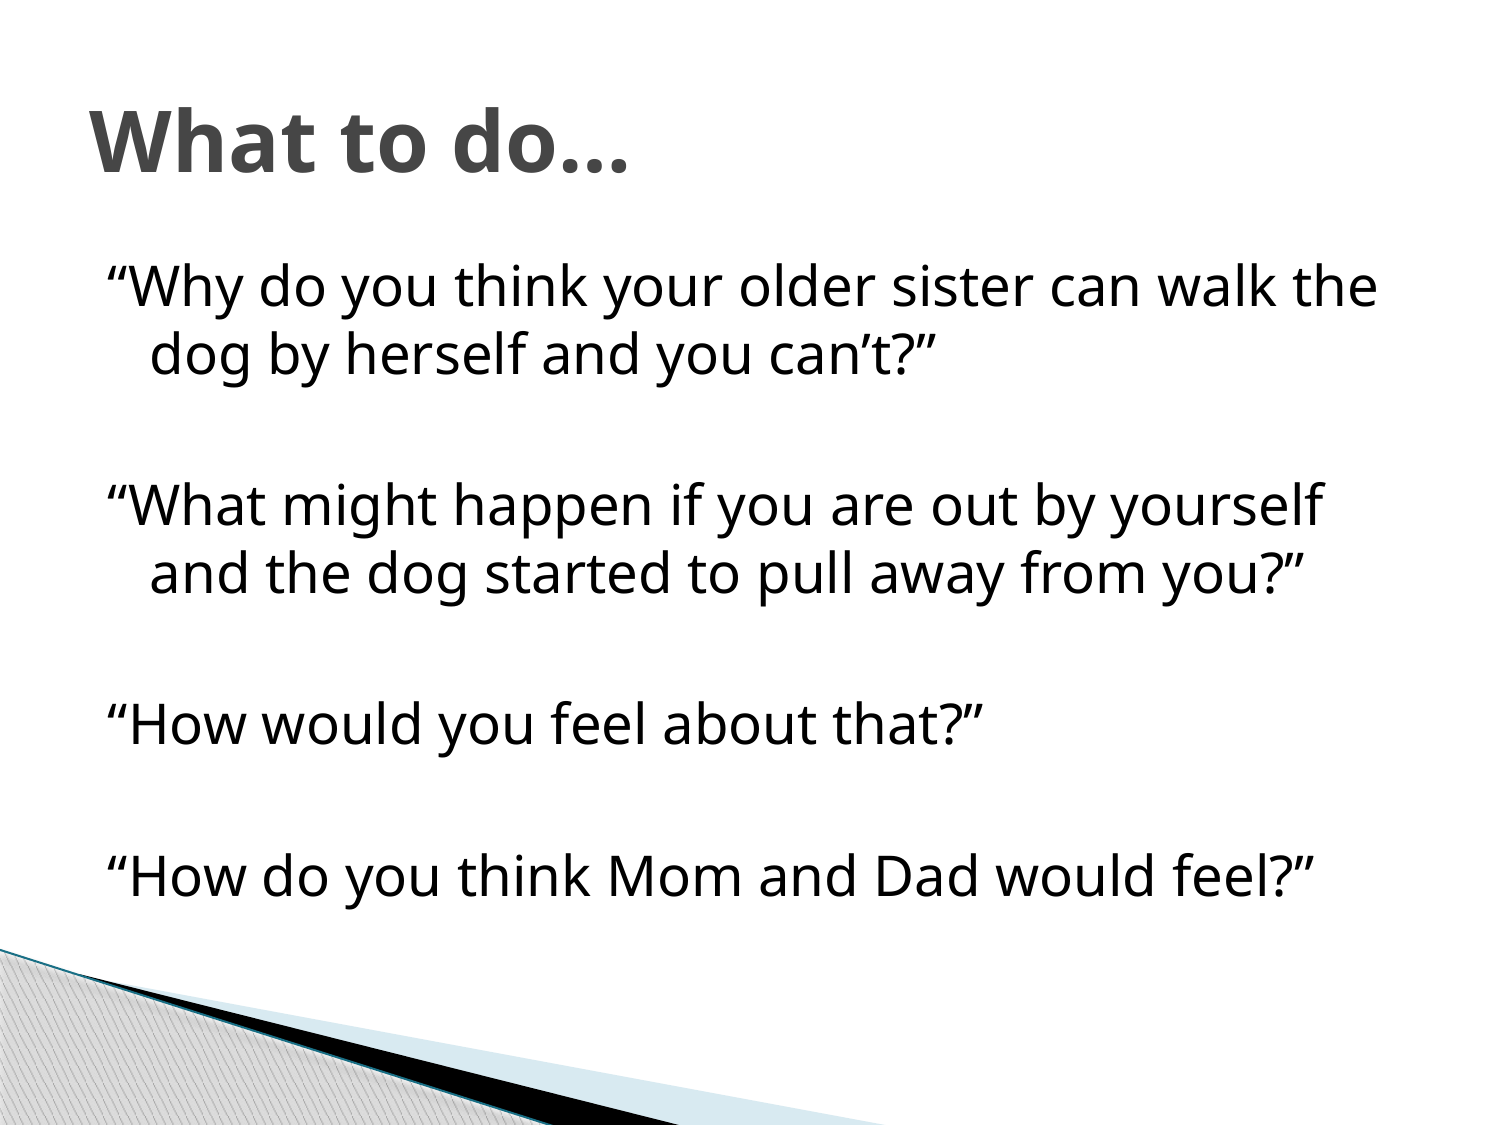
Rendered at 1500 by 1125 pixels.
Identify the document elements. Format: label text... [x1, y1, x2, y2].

list “Why do you think your older sister can walk the dog by herself and you can’t?” “What might happen if you are out by yourself and the dog started to pull away from you?” “How would you feel about that?” “How do you think Mom and Dad would feel?” [75, 243, 1425, 986]
title What to do… [75, 45, 1425, 233]
